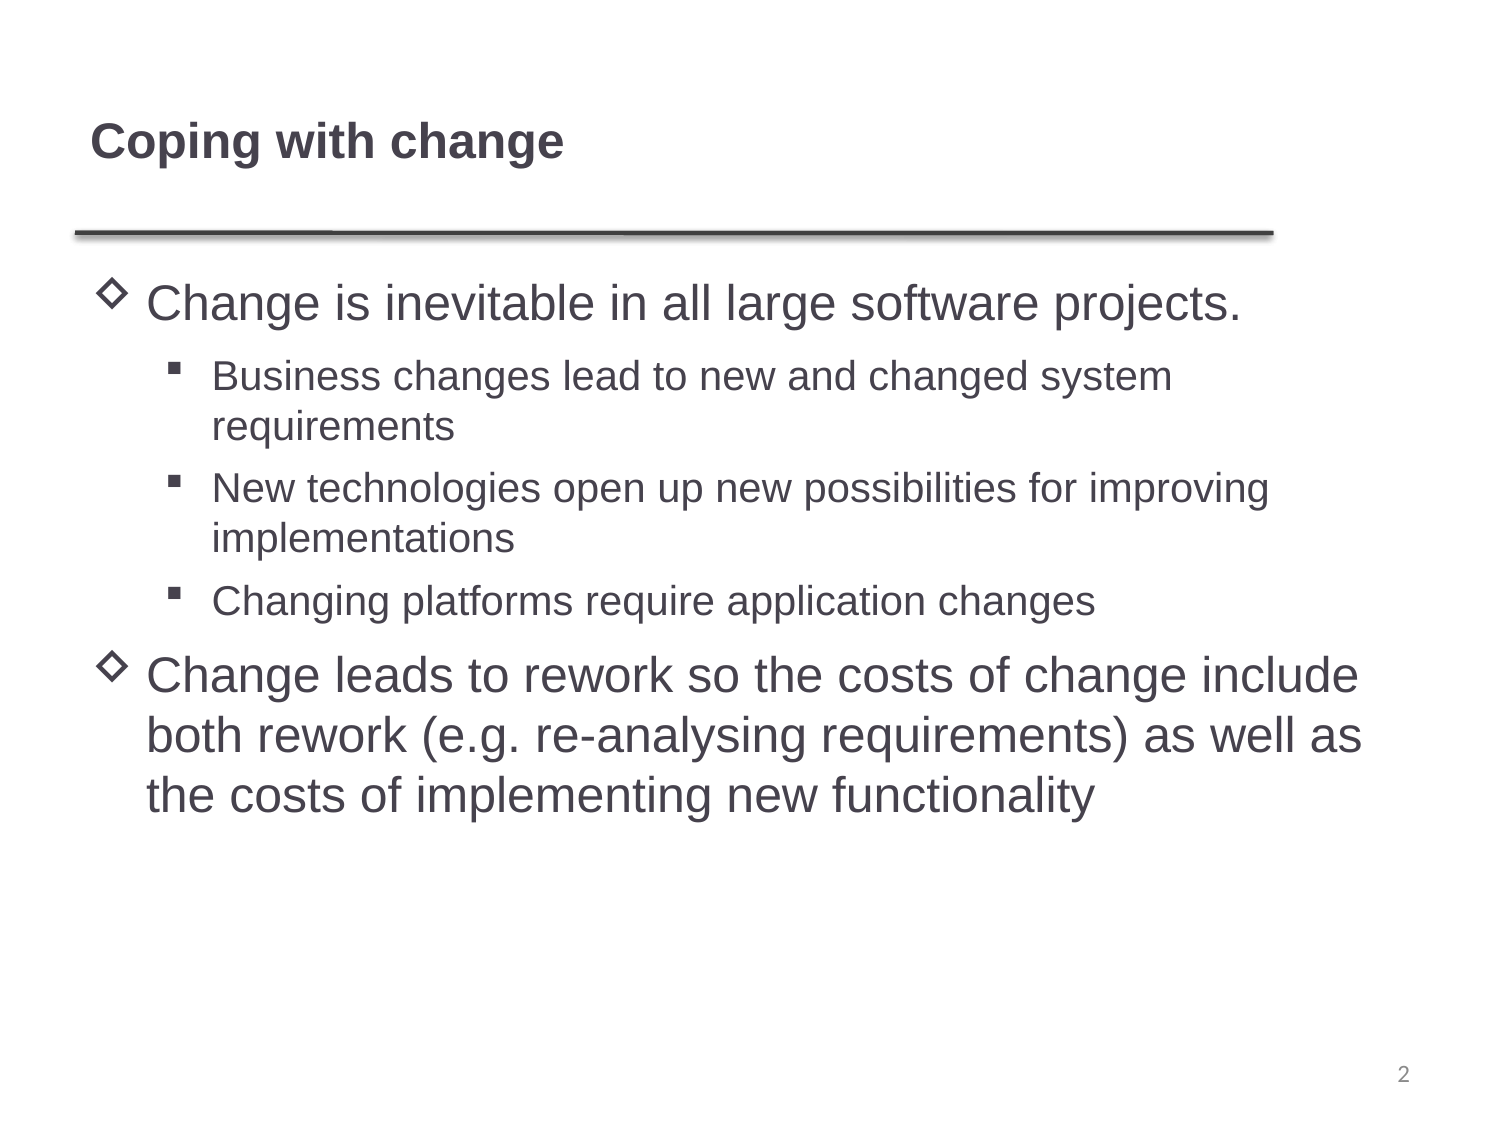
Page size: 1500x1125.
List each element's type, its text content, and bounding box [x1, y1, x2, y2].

list Change is inevitable in all large software projects. Business changes lead to new and changed system requirements New technologies open up new possibilities for improving implementations Changing platforms require application changes Change leads to rework so the costs of change include both rework (e.g. re-analysing requirements) as well as the costs of implementing new functionality [75, 262, 1425, 1005]
slide_number 2 [1074, 1042, 1425, 1103]
title Coping with change [74, 44, 1272, 233]
